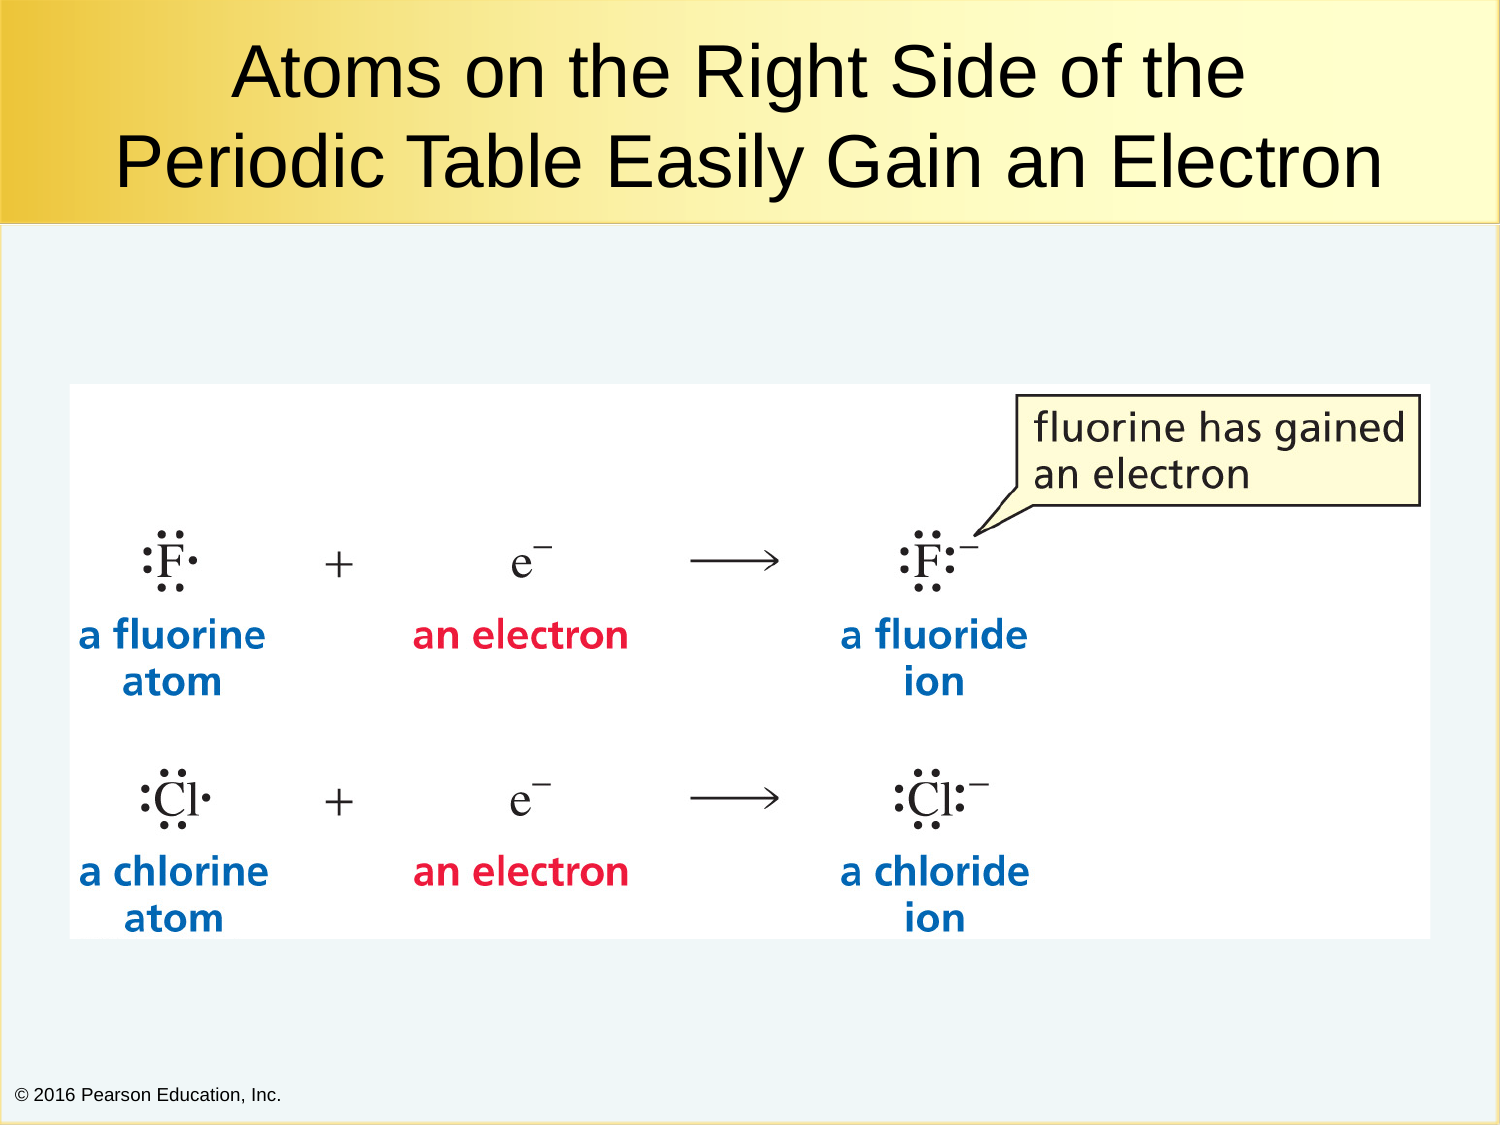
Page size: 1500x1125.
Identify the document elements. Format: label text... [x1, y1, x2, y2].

picture [69, 383, 1431, 940]
text_box Atoms on the Right Side of the Periodic Table Easily Gain an Electron [0, 0, 1500, 225]
